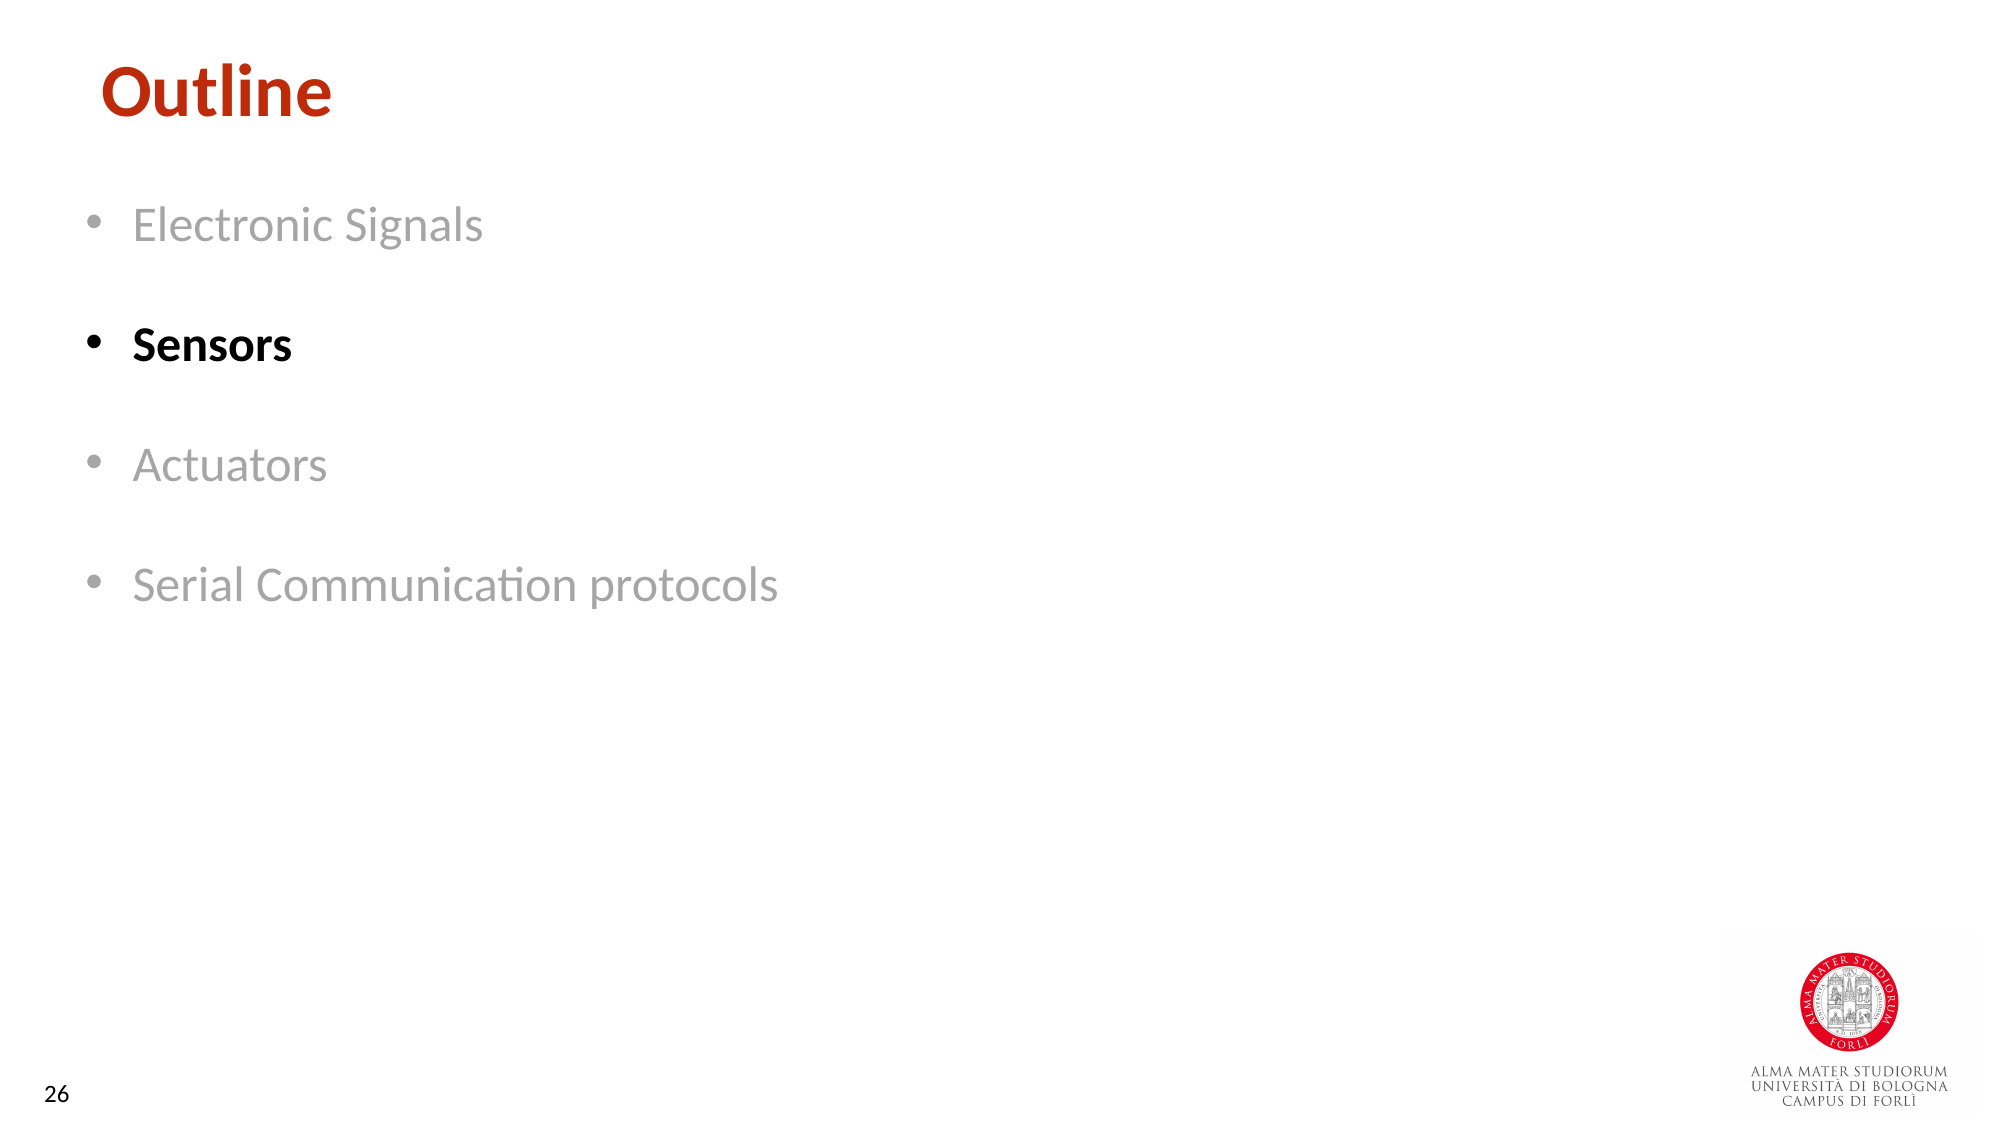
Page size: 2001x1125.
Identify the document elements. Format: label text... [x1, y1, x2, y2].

picture [1720, 933, 1978, 1116]
list Outline [86, 78, 1930, 185]
text_box Electronic Signals Sensors Actuators Serial Communication protocols [70, 184, 1071, 620]
